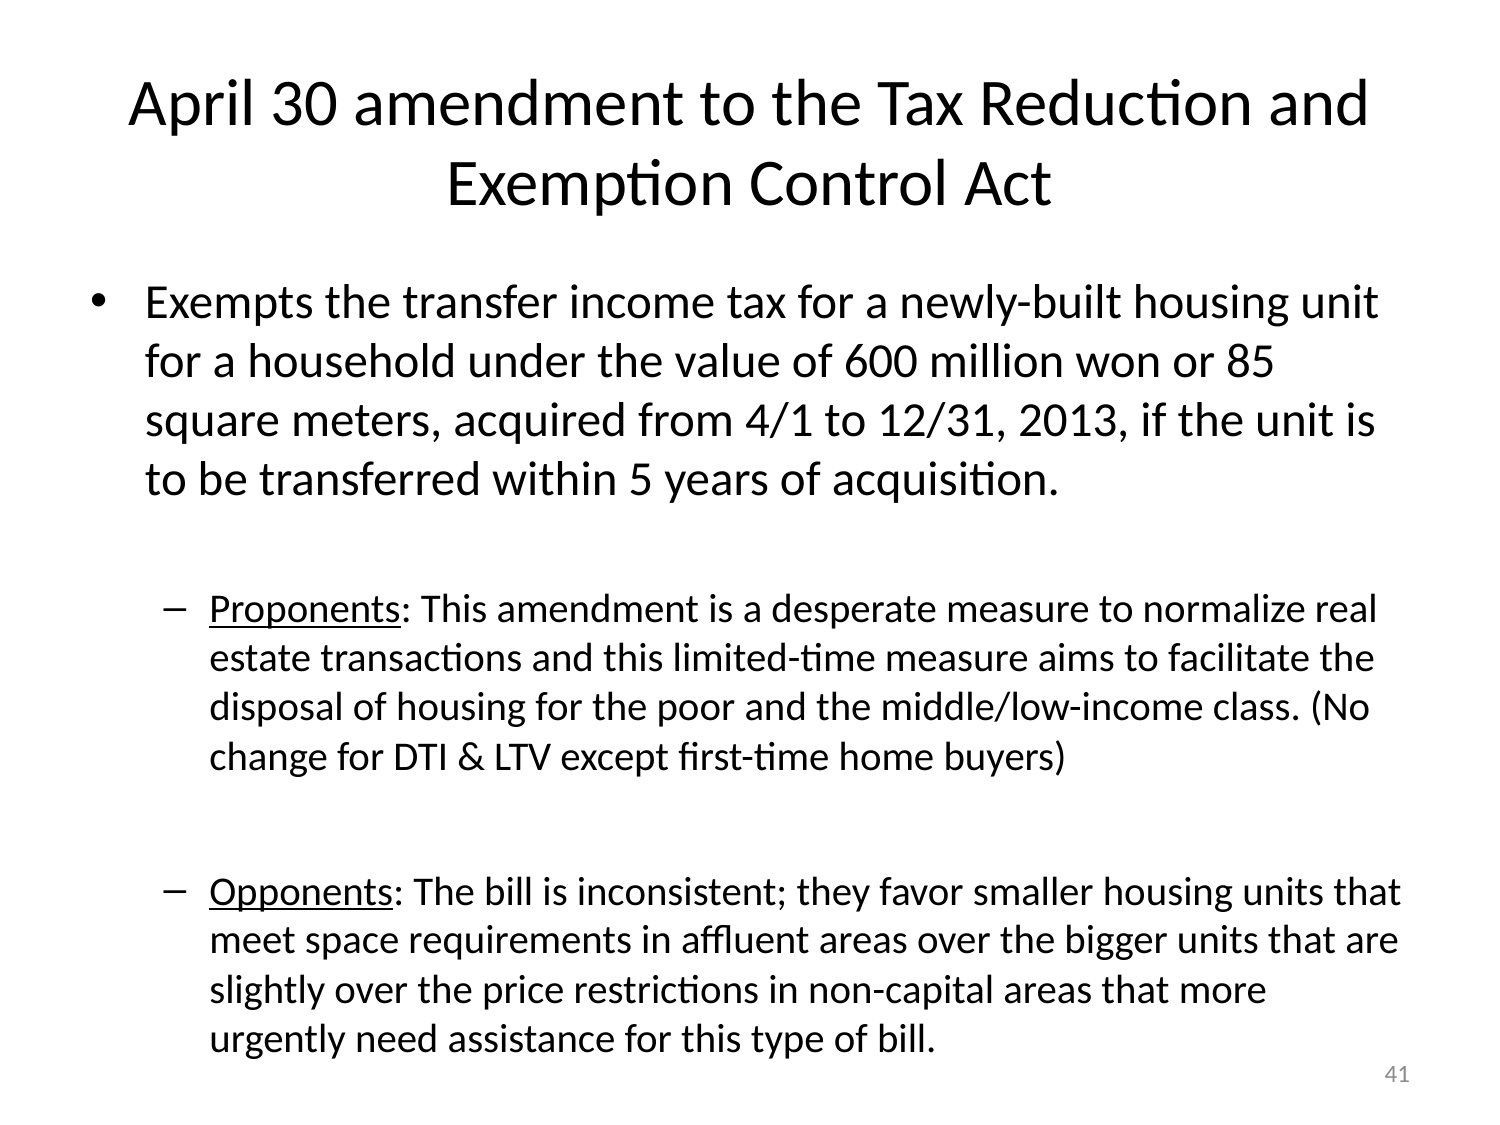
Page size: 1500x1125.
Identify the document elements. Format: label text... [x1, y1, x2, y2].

slide_number 41 [1074, 1042, 1425, 1103]
list Exempts the transfer income tax for a newly-built housing unit for a household under the value of 600 million won or 85 square meters, acquired from 4/1 to 12/31, 2013, if the unit is to be transferred within 5 years of acquisition. Proponents: This amendment is a desperate measure to normalize real estate transactions and this limited-time measure aims to facilitate the disposal of housing for the poor and the middle/low-income class. (No change for DTI & LTV except first-time home buyers) Opponents: The bill is inconsistent; they favor smaller housing units that meet space requirements in affluent areas over the bigger units that are slightly over the price restrictions in non-capital areas that more urgently need assistance for this type of bill. [75, 262, 1425, 1075]
title April 30 amendment to the Tax Reduction and Exemption Control Act [75, 45, 1425, 233]
